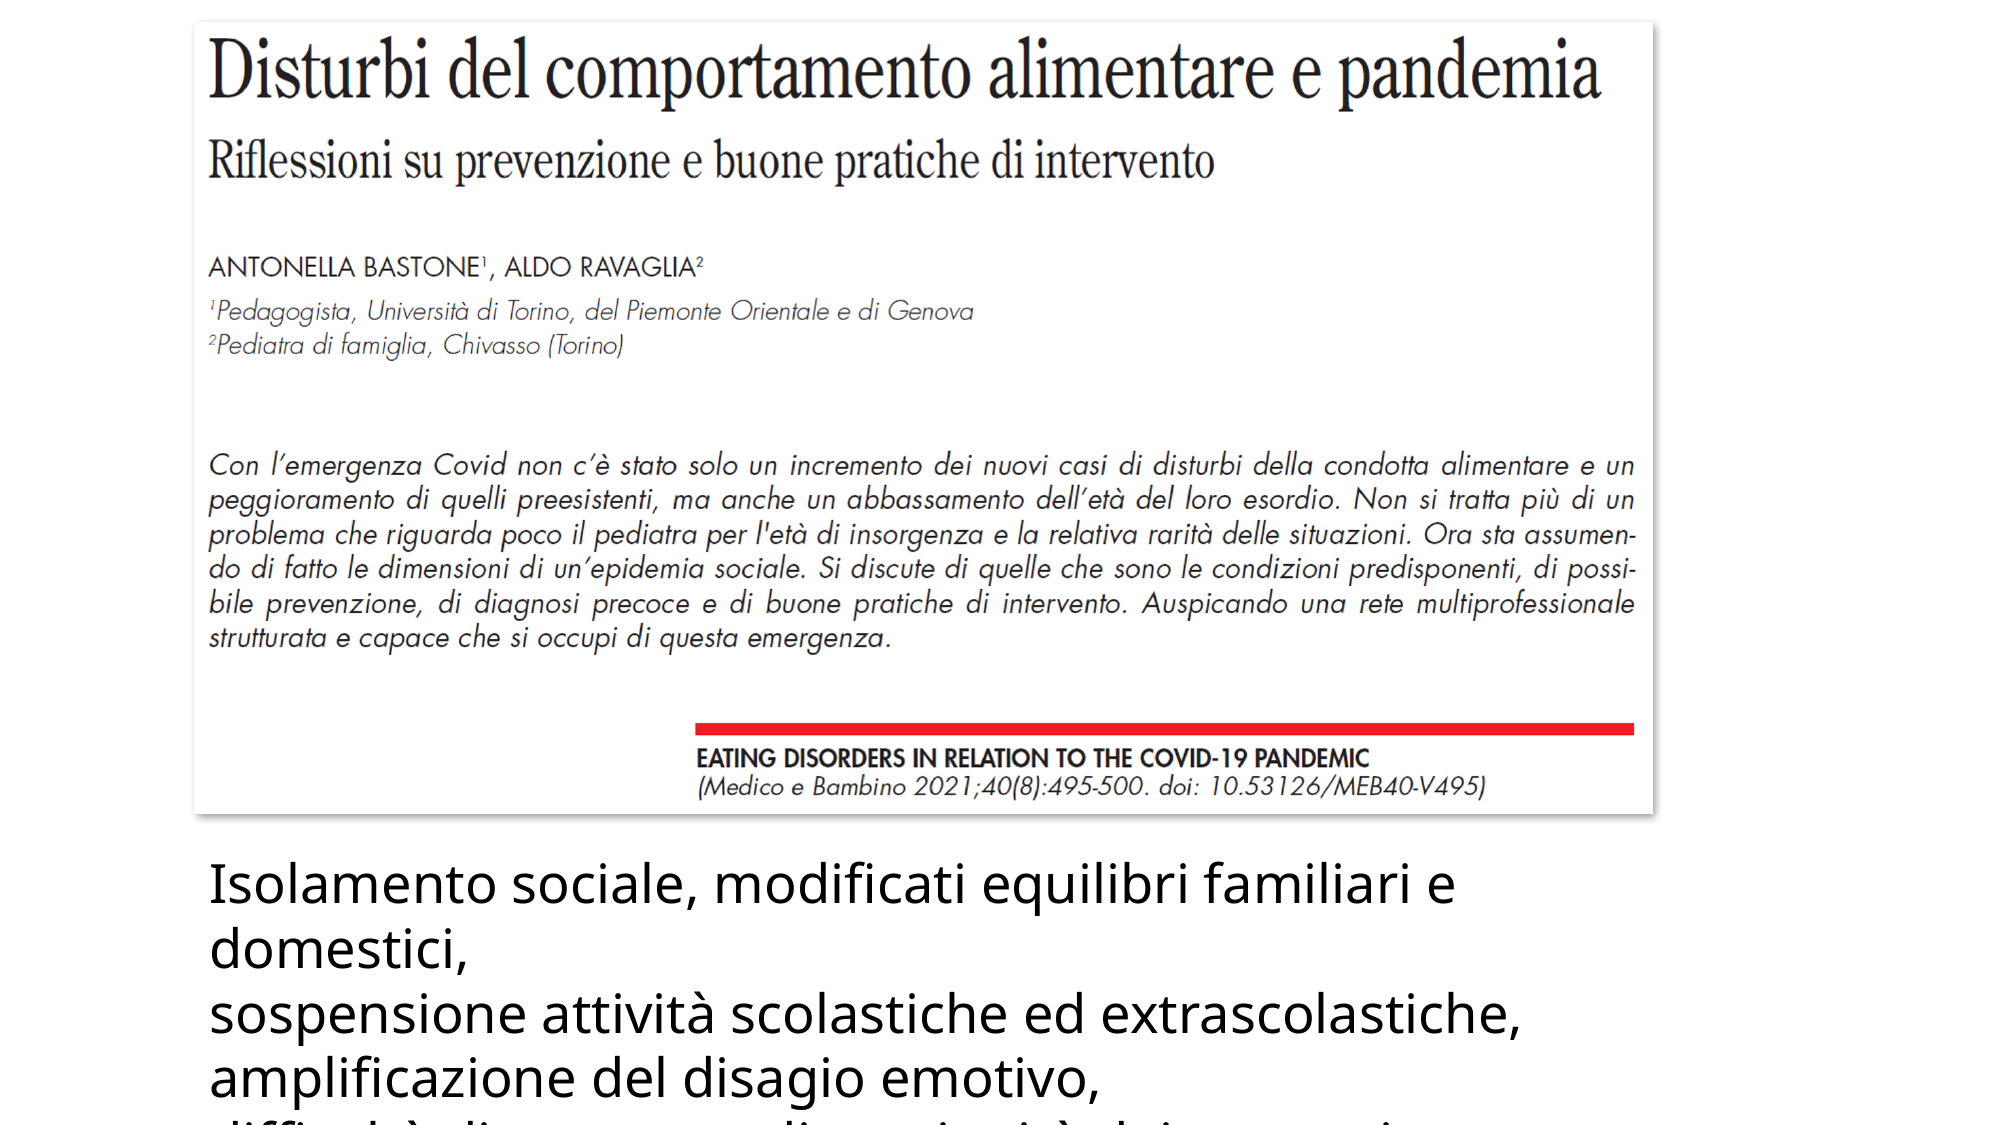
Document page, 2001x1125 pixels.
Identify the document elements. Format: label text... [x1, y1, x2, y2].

text_box Isolamento sociale, modificati equilibri familiari e domestici, sospensione attività scolastiche ed extrascolastiche, amplificazione del disagio emotivo, difficoltà di accesso o di continuità dei percorsi terapeutici [194, 841, 1652, 1125]
picture [194, 22, 1653, 814]
